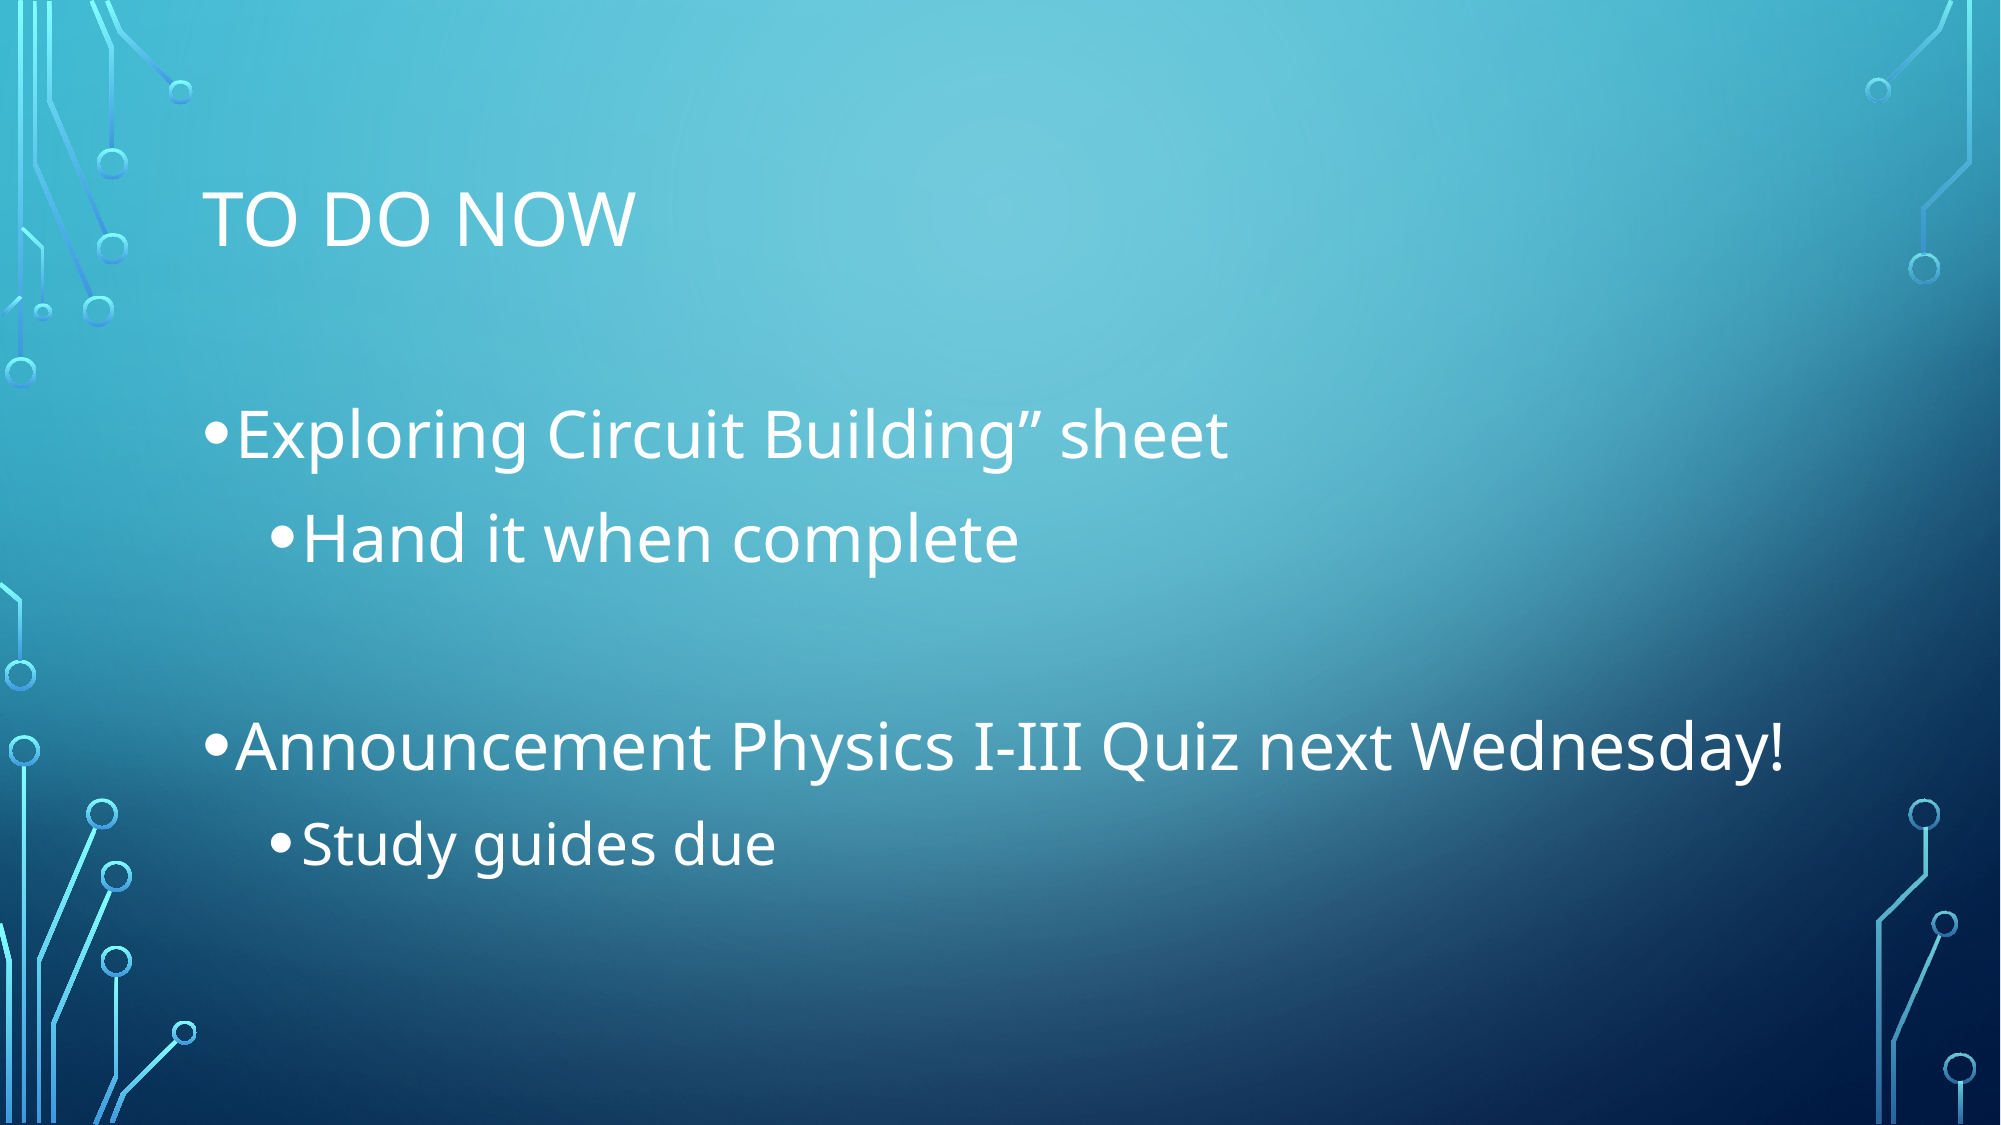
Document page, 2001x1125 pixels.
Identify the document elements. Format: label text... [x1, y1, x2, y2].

list Exploring Circuit Building” sheet Hand it when complete Announcement Physics I-III Quiz next Wednesday! Study guides due [187, 369, 1813, 950]
title To do now [187, 101, 1813, 344]
